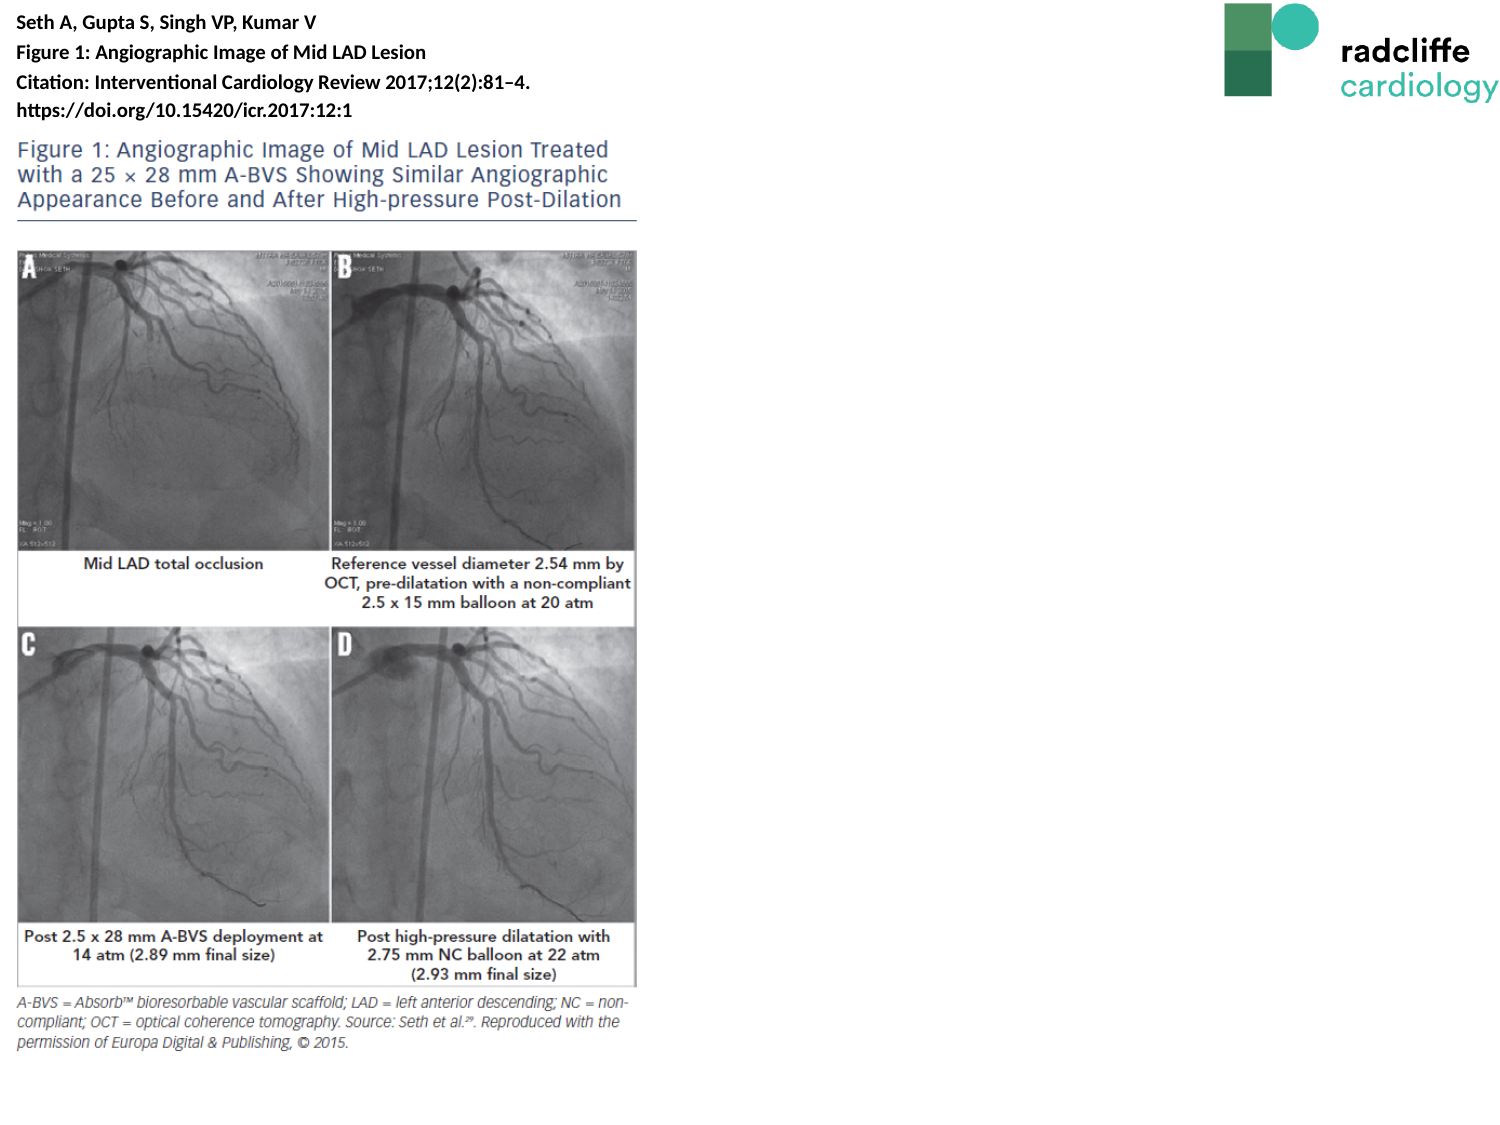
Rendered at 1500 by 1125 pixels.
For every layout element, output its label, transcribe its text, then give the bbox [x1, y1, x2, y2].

picture [1224, 1, 1499, 104]
picture [1, 124, 652, 1063]
text_box https://doi.org/10.15420/icr.2017:12:1 [1, 89, 1500, 129]
text_box Seth A, Gupta S, Singh VP, Kumar V [1, 1, 939, 31]
text_box Figure 1: Angiographic Image of Mid LAD Lesion [1, 31, 1224, 60]
text_box Citation: Interventional Cardiology Review 2017;12(2):81–4. [1, 60, 1224, 89]
